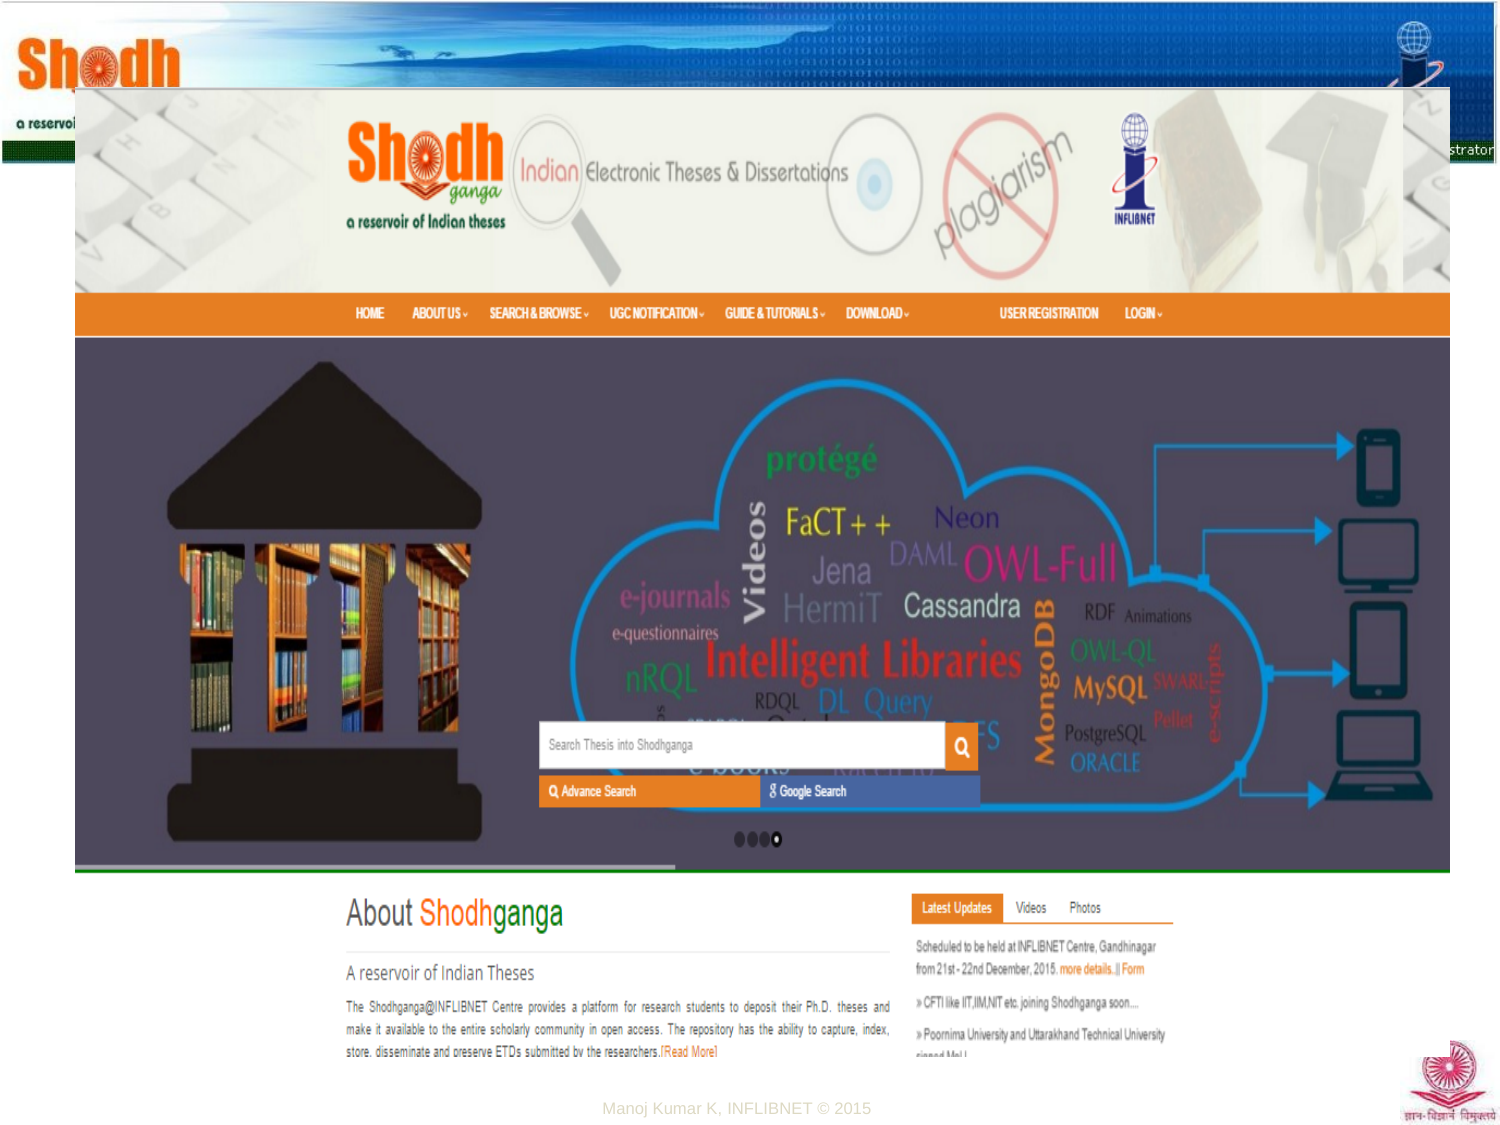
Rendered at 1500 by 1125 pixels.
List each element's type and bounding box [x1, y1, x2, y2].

picture [1400, 1040, 1500, 1125]
picture [0, 0, 1500, 166]
list [74, 87, 1451, 1058]
